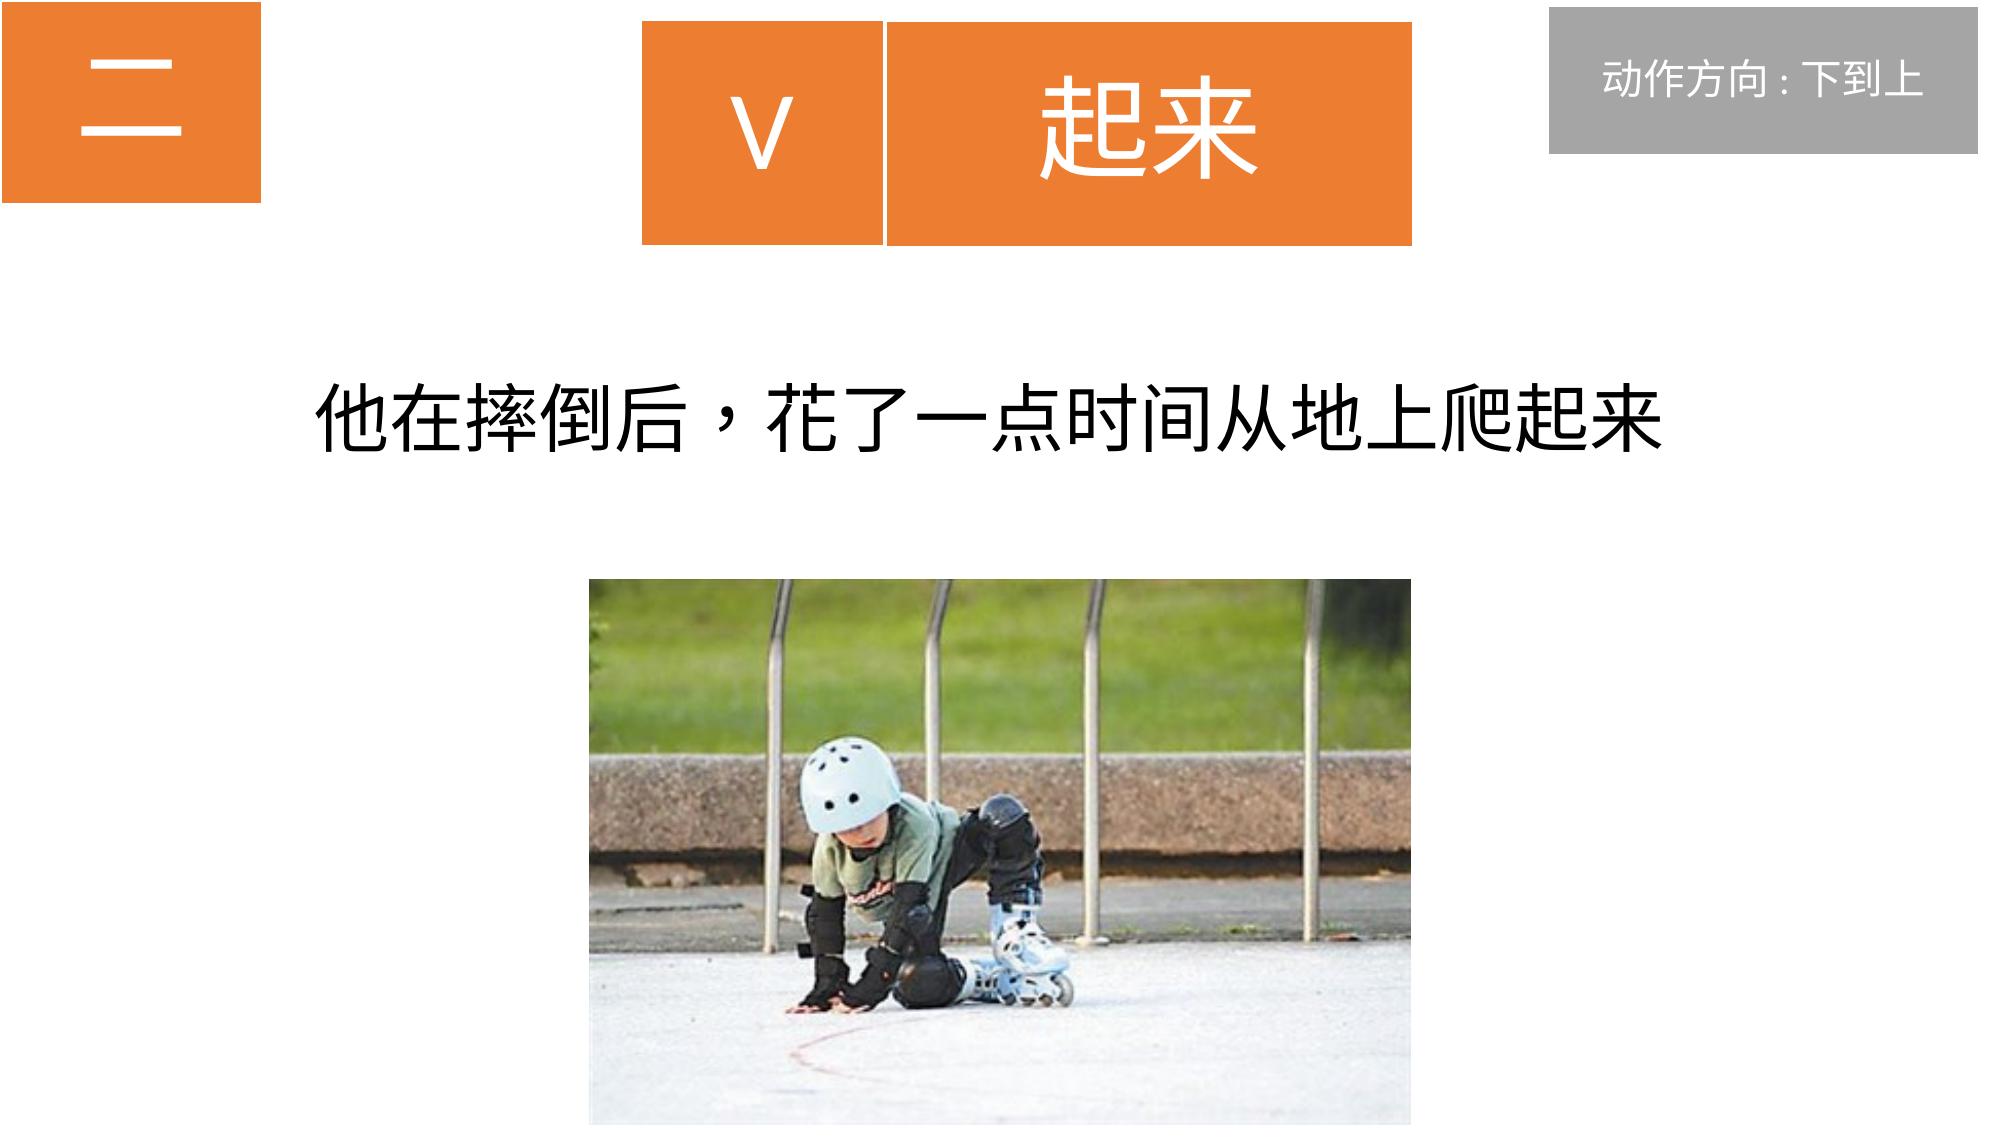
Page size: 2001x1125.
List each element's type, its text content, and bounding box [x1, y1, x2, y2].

text_box 起来 [883, 18, 1415, 249]
text_box V [638, 18, 883, 236]
text_box 二 [0, 0, 264, 206]
text_box 动作方向:下到上 [1546, 4, 1981, 157]
picture [589, 579, 1411, 1125]
text_box 他在摔倒后，花了一点时间从地上爬起来 [64, 236, 1915, 609]
